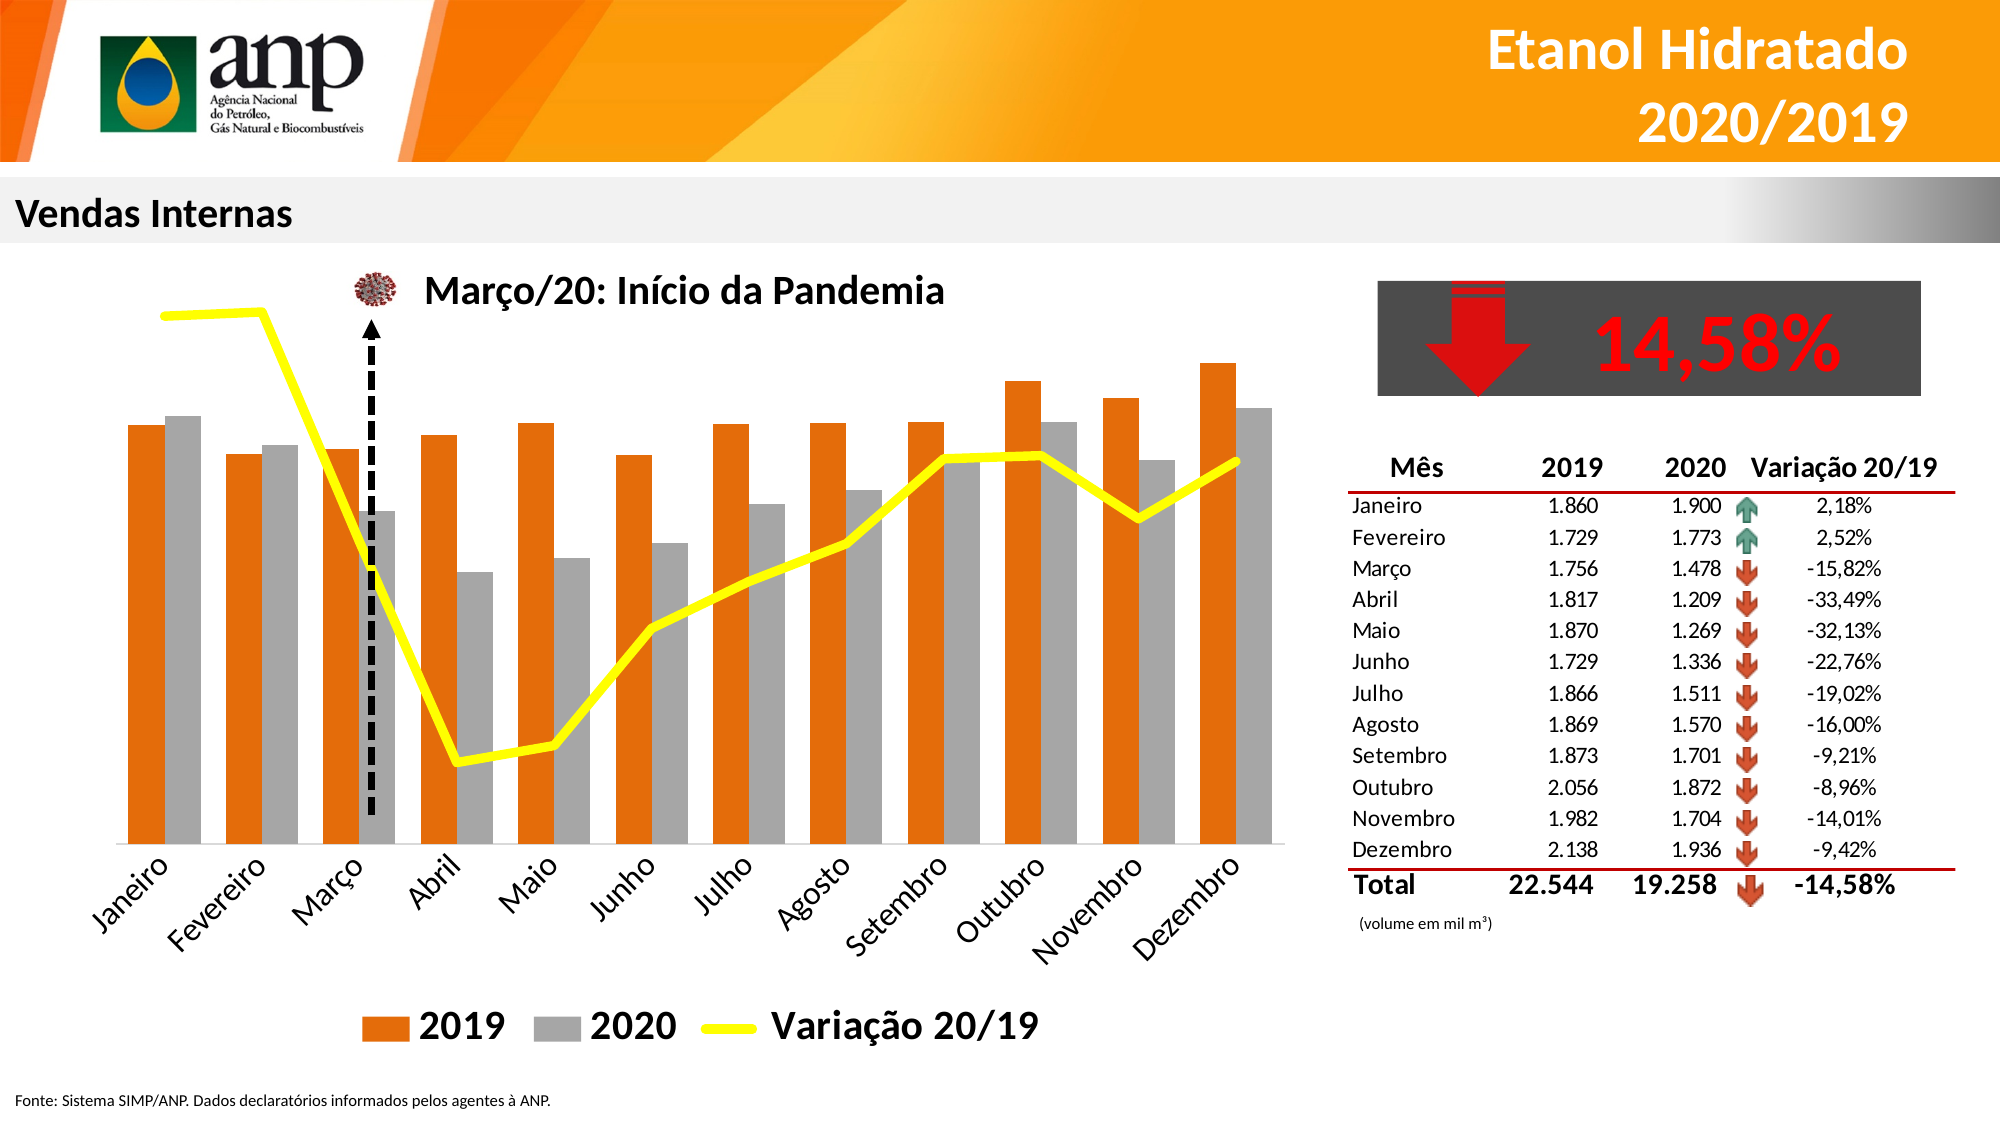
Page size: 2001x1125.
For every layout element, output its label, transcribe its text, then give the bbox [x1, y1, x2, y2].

text_box Fonte: Sistema SIMP/ANP. Dados declaratórios informados pelos agentes à ANP. [0, 1082, 788, 1118]
text_box Vendas Internas [0, 177, 2000, 243]
picture [0, 0, 2000, 162]
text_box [1343, 452, 1959, 941]
chart [31, 255, 1381, 1059]
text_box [1377, 280, 1922, 398]
title Etanol Hidratado 2020/2019 [703, 35, 1925, 129]
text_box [335, 255, 989, 816]
